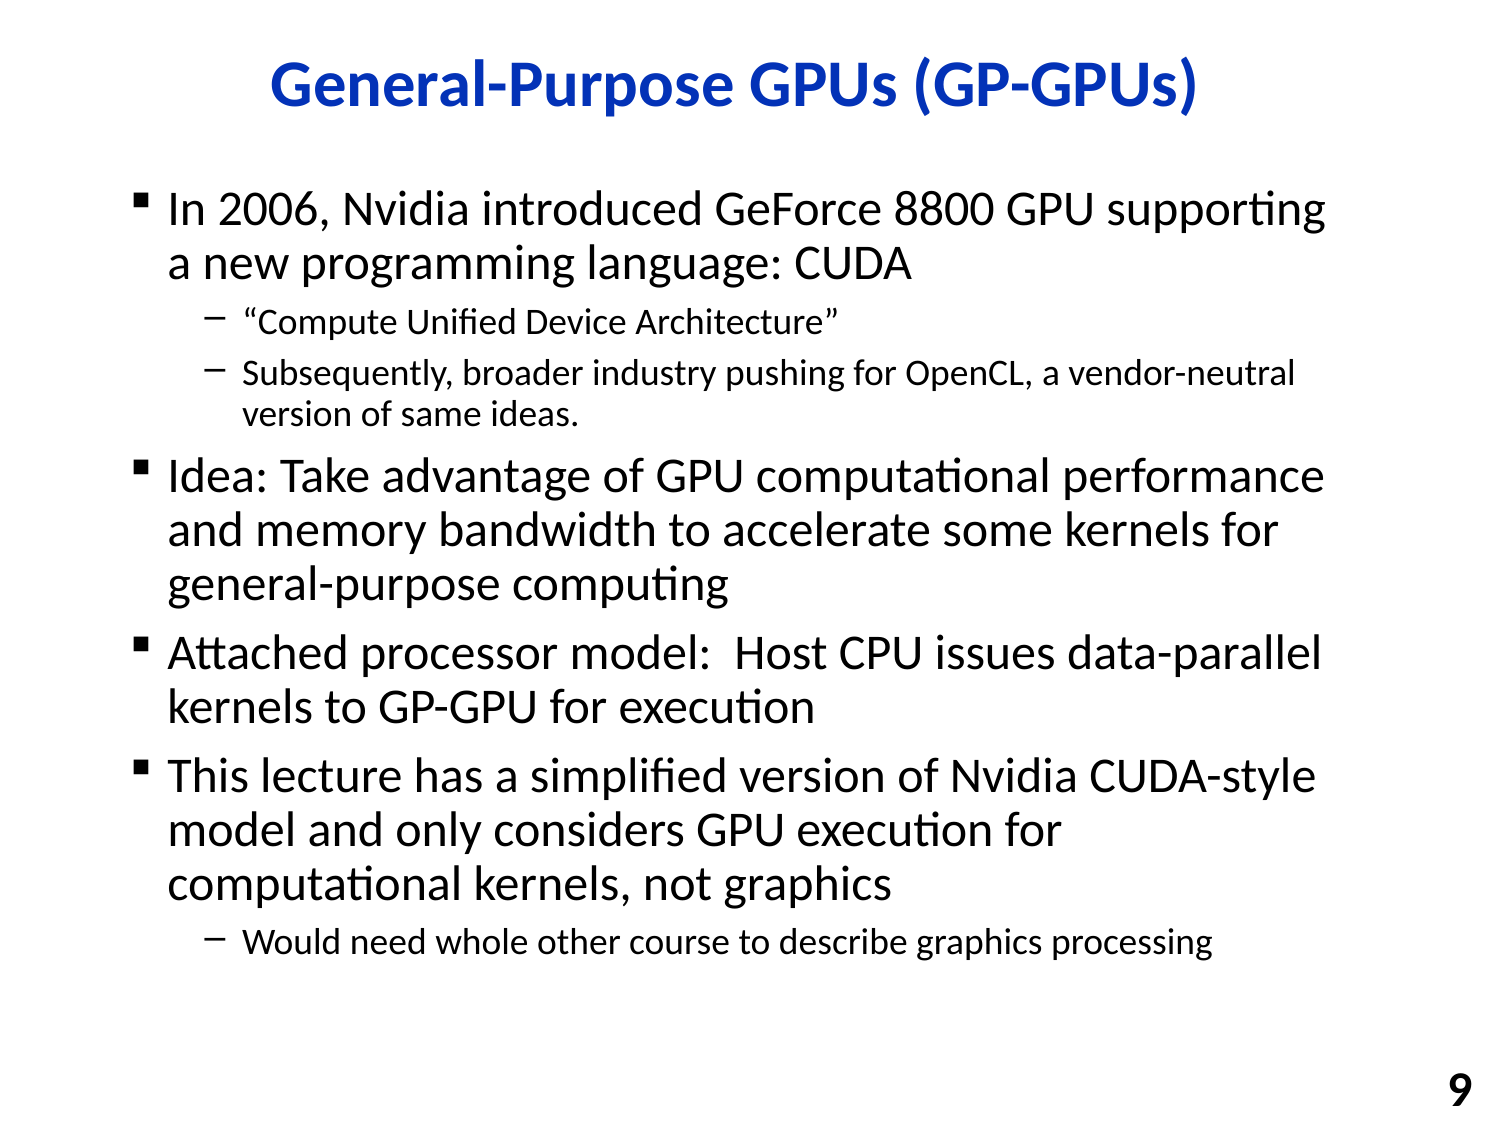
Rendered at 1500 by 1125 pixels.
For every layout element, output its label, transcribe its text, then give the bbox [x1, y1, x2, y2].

slide_number 9 [1174, 1062, 1488, 1111]
title General-Purpose GPUs (GP-GPUs) [137, 24, 1335, 147]
list In 2006, Nvidia introduced GeForce 8800 GPU supporting a new programming language: CUDA “Compute Unified Device Architecture” Subsequently, broader industry pushing for OpenCL, a vendor-neutral version of same ideas. Idea: Take advantage of GPU computational performance and memory bandwidth to accelerate some kernels for general-purpose computing Attached processor model: Host CPU issues data-parallel kernels to GP-GPU for execution This lecture has a simplified version of Nvidia CUDA-style model and only considers GPU execution for computational kernels, not graphics Would need whole other course to describe graphics processing [114, 174, 1376, 1005]
